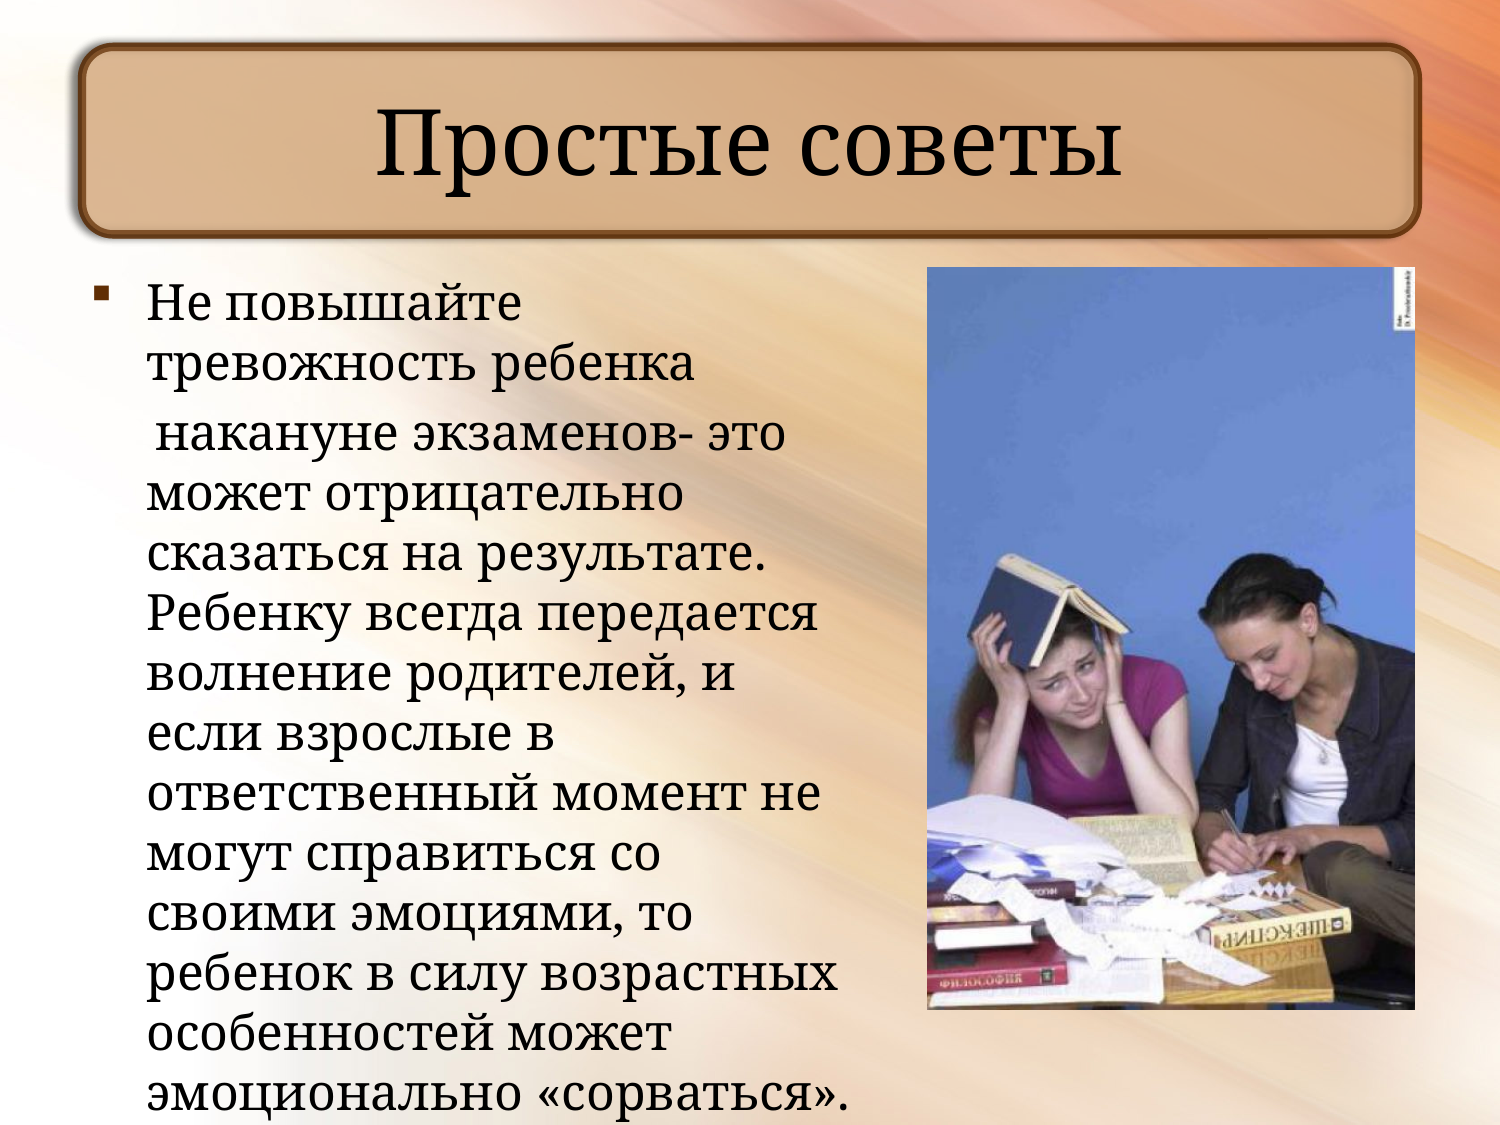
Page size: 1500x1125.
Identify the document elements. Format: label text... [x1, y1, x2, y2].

picture [0, 0, 1500, 1125]
title Простые советы [74, 44, 1426, 233]
list Не повышайте тревожность ребенка накануне экзаменов- это может отрицательно сказаться на результате. Ребенку всегда передается волнение родителей, и если взрослые в ответственный момент не могут справиться со своими эмоциями, то ребенок в силу возрастных особенностей может эмоционально «сорваться». [74, 262, 881, 1006]
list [926, 266, 1416, 1011]
